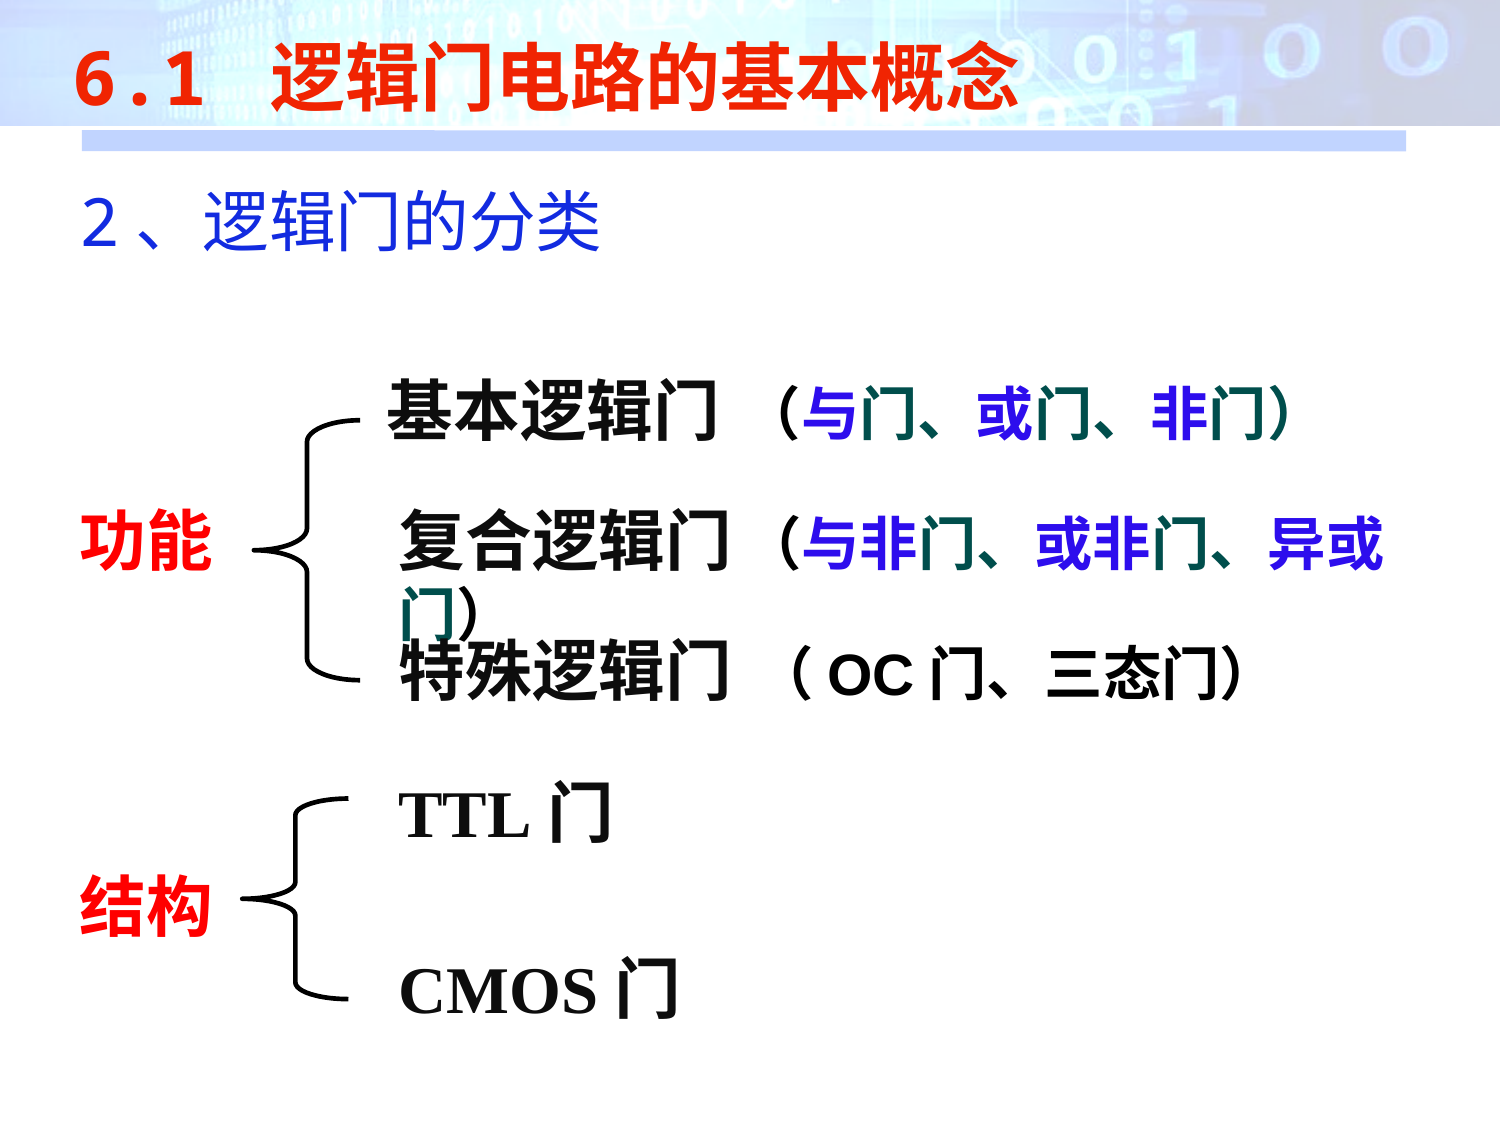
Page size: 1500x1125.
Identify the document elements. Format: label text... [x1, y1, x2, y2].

text_box CMOS门 [383, 939, 704, 1115]
text_box 基本逻辑门 （与门、或门、非门） [371, 361, 1447, 456]
text_box [253, 420, 361, 681]
text_box 6.1 逻辑门电路的基本概念 [57, 23, 1095, 129]
text_box 功能 [64, 491, 254, 646]
text_box 结构 [64, 857, 254, 1012]
text_box [242, 798, 349, 1000]
text_box 2、逻辑门的分类 [64, 172, 645, 328]
text_box 特殊逻辑门 （OC门、三态门） [383, 621, 1388, 776]
text_box TTL门 [383, 762, 845, 858]
text_box 复合逻辑门 （与非门、或非门、异或门） [383, 491, 1500, 656]
